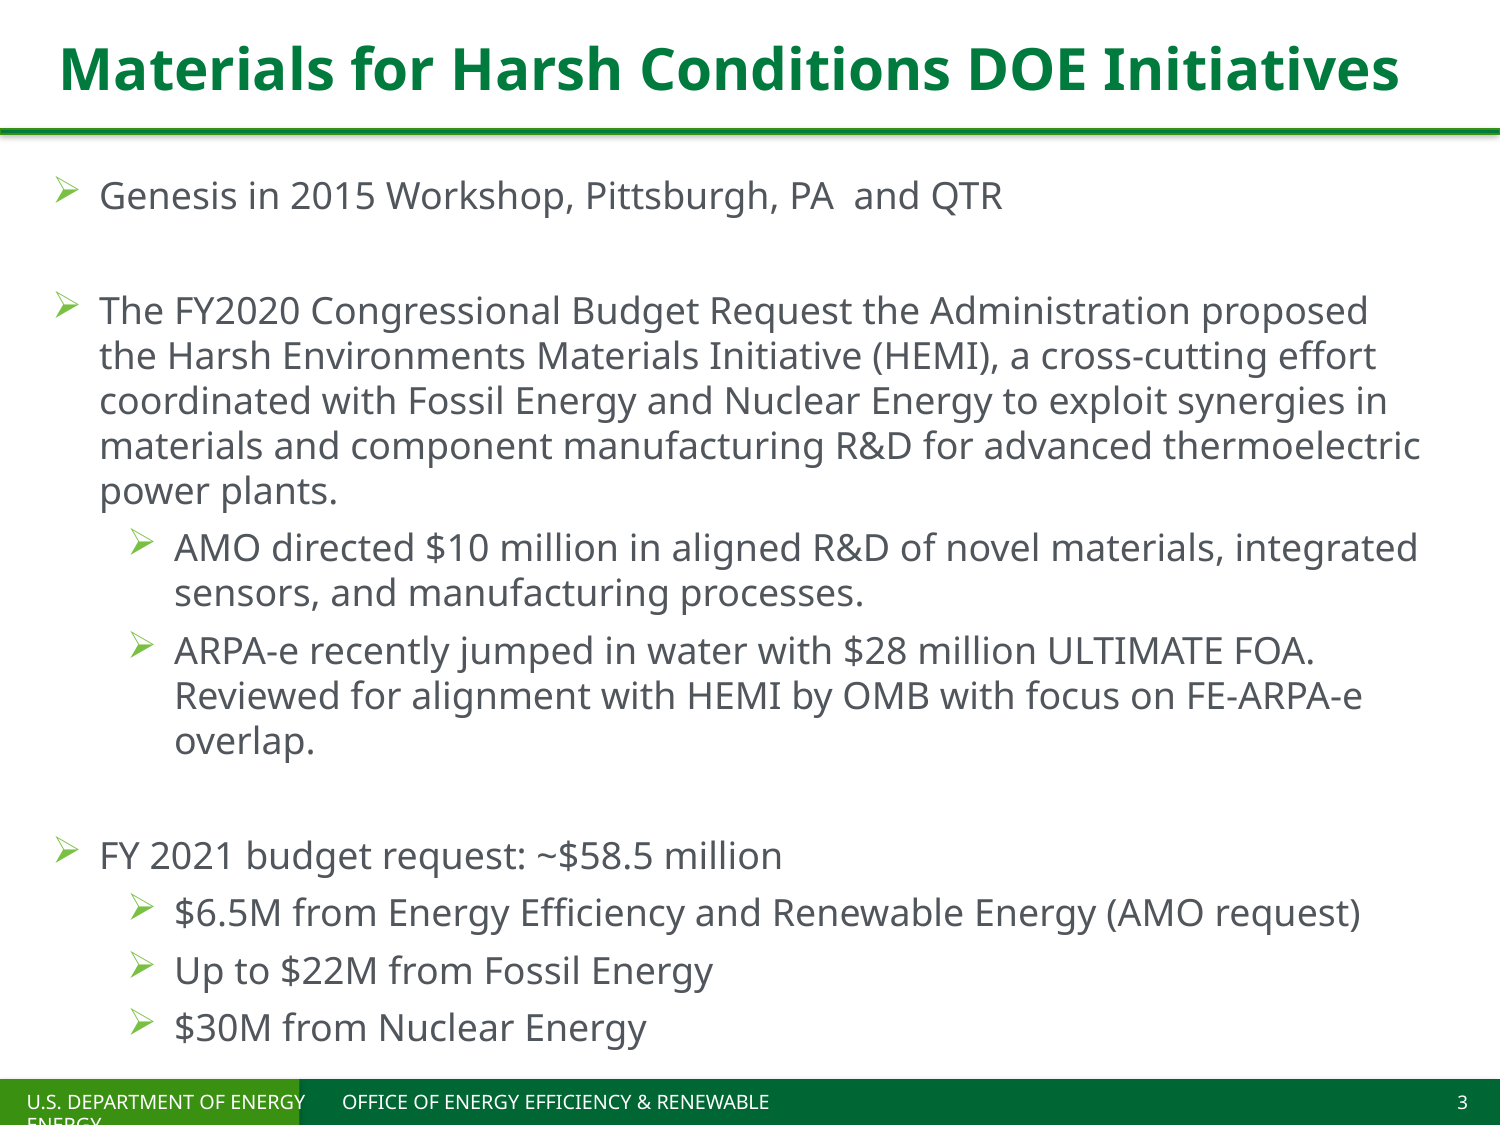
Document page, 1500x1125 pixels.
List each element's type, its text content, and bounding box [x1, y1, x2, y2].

text_box Genesis in 2015 Workshop, Pittsburgh, PA and QTR The FY2020 Congressional Budget Request the Administration proposed the Harsh Environments Materials Initiative (HEMI), a cross-cutting effort coordinated with Fossil Energy and Nuclear Energy to exploit synergies in materials and component manufacturing R&D for advanced thermoelectric power plants. AMO directed $10 million in aligned R&D of novel materials, integrated sensors, and manufacturing processes. ARPA-e recently jumped in water with $28 million ULTIMATE FOA. Reviewed for alignment with HEMI by OMB with focus on FE-ARPA-e overlap. FY 2021 budget request: ~$58.5 million $6.5M from Energy Efficiency and Renewable Energy (AMO request) Up to $22M from Fossil Energy $30M from Nuclear Energy [37, 164, 1450, 1057]
title Materials for Harsh Conditions DOE Initiatives [43, 0, 1475, 134]
